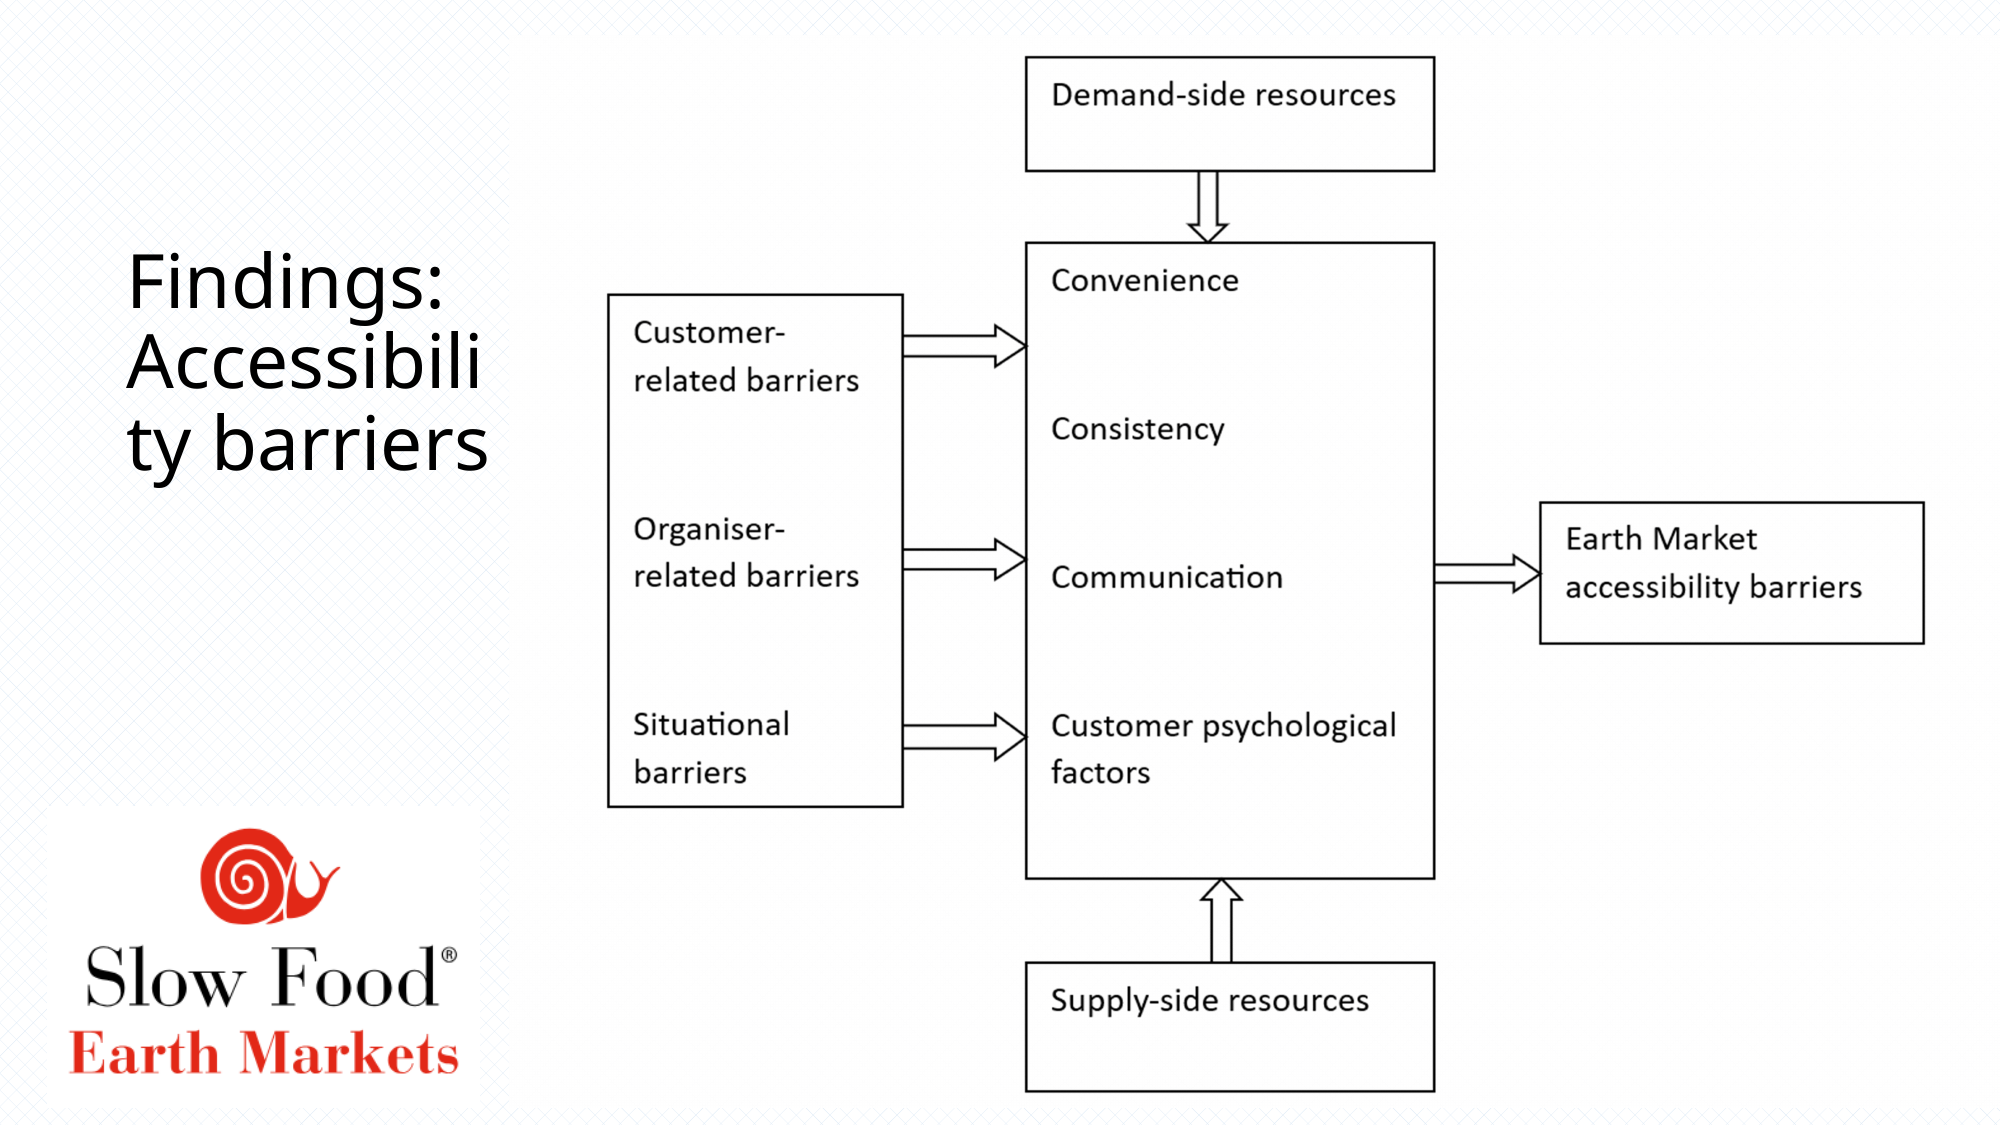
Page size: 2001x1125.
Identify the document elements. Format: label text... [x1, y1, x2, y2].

picture [509, 35, 2000, 1108]
title Findings: Accessibility barriers [111, 247, 509, 483]
picture [47, 806, 480, 1108]
